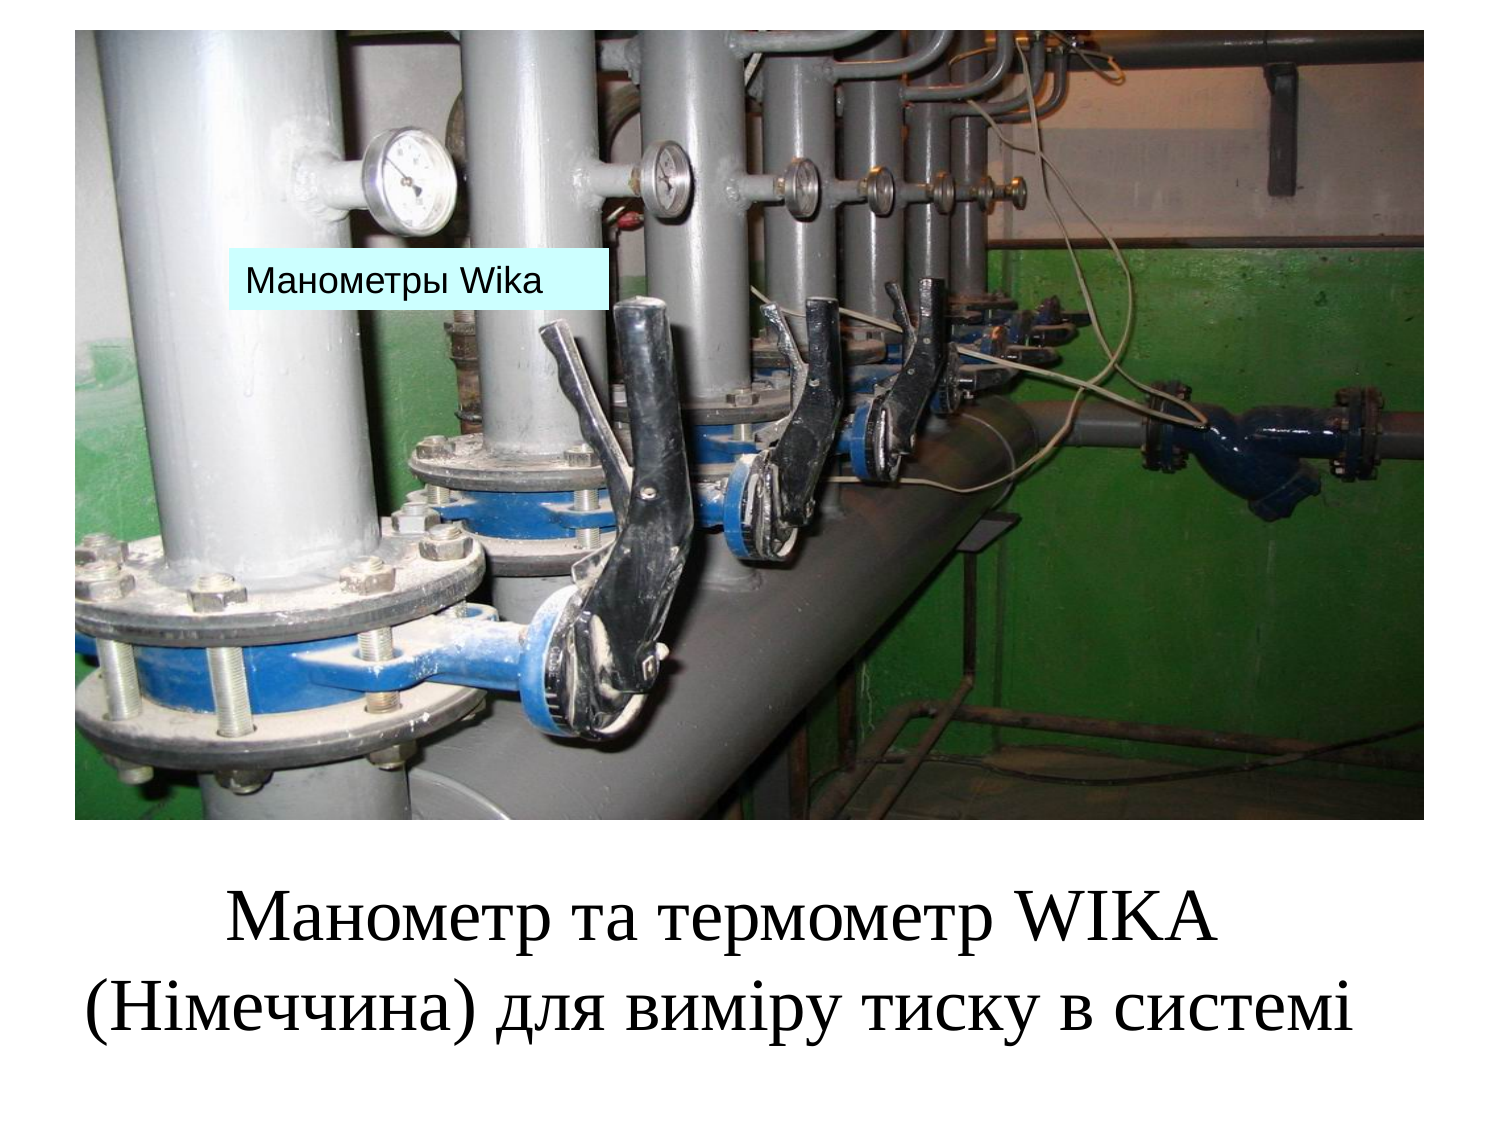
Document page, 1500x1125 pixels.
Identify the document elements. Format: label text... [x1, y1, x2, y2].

text_box Манометр та термометр WIKA (Німеччина) для виміру тиску в системі [50, 911, 1390, 1100]
picture [74, 30, 1424, 820]
text_box [702, 881, 1176, 911]
